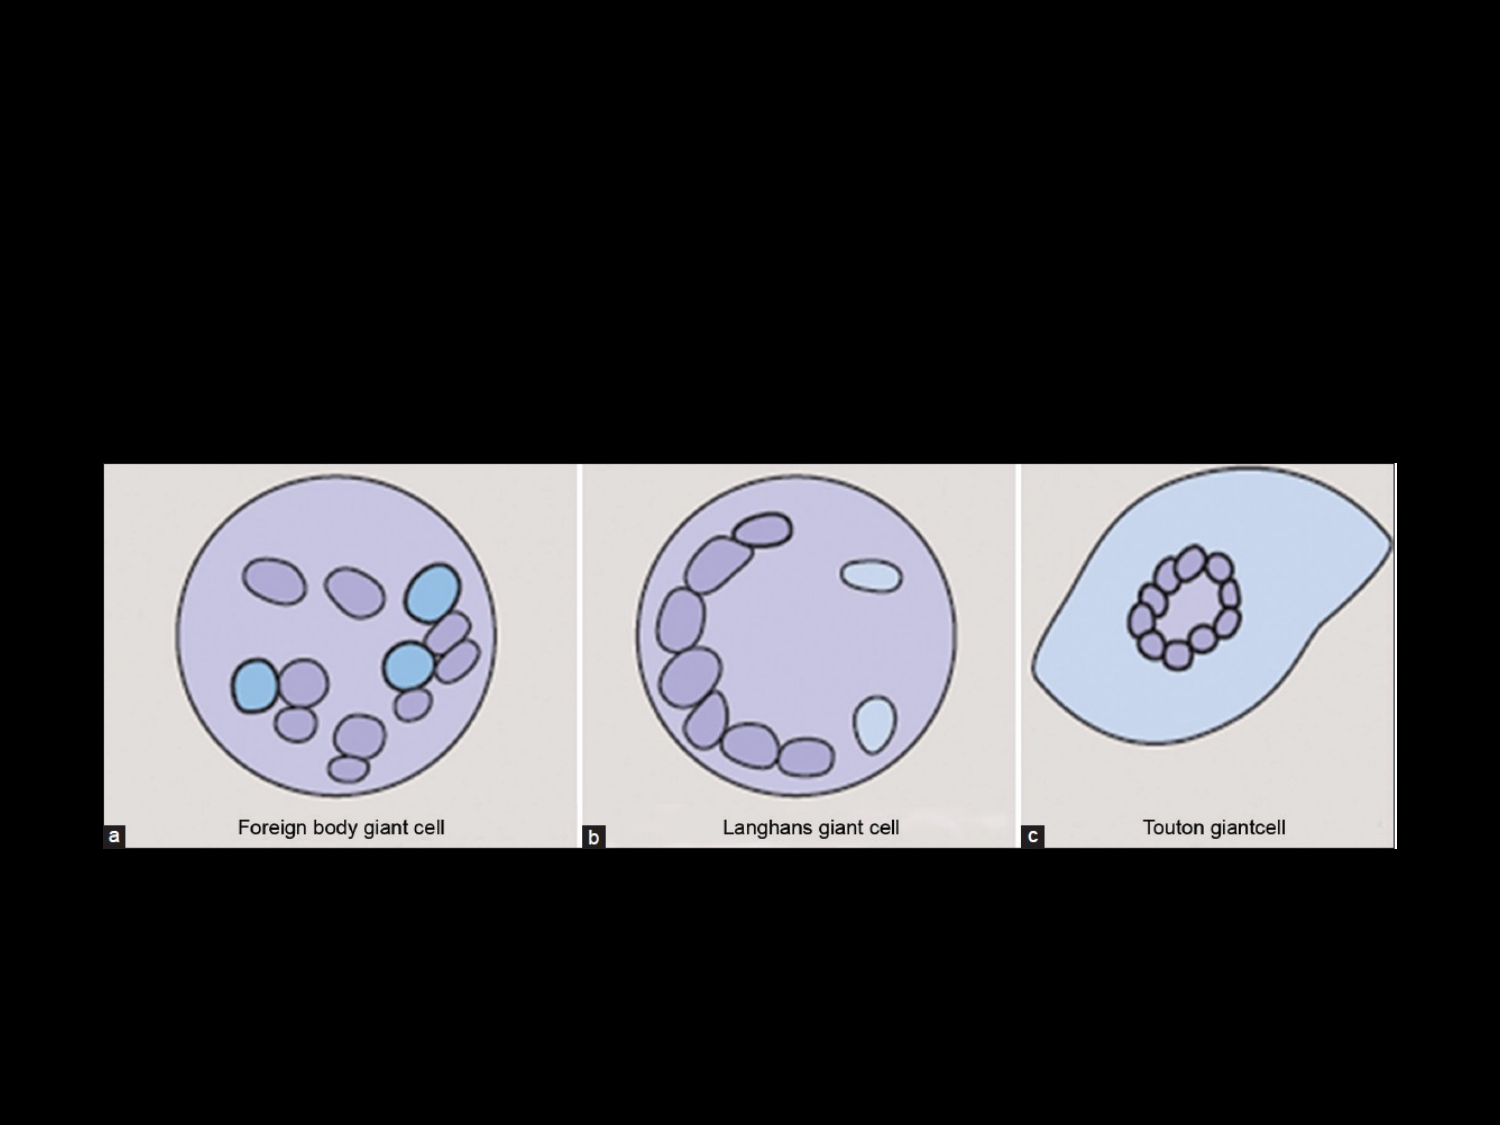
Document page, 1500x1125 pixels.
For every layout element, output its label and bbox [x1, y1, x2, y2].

list [103, 463, 1397, 849]
